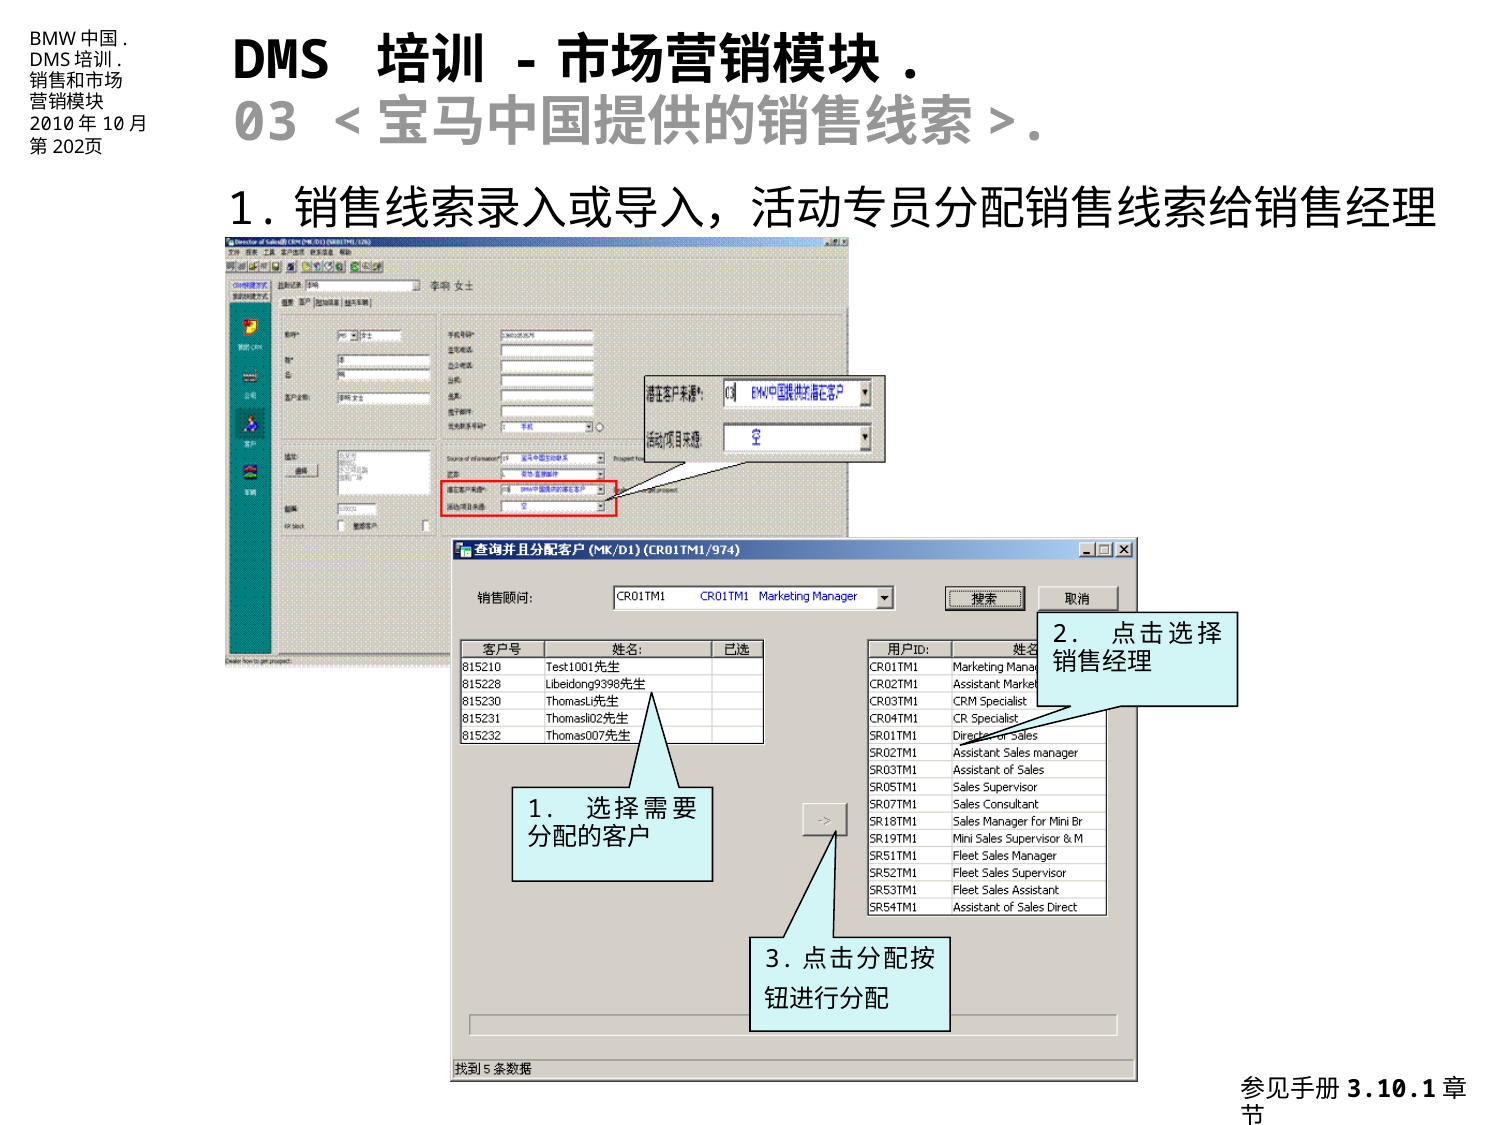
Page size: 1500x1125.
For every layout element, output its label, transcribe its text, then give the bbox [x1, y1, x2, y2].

text_box 参见手册3.10.1章节 [1240, 1074, 1471, 1125]
title DMS 培训 -市场营销模块. 03 <宝马中国提供的销售线索>. [219, 21, 1475, 163]
text_box 1.销售线索录入或导入，活动专员分配销售线索给销售经理 [212, 174, 1470, 992]
text_box 2. 点击选择销售经理 [1141, 612, 1238, 707]
picture [224, 237, 1138, 1082]
